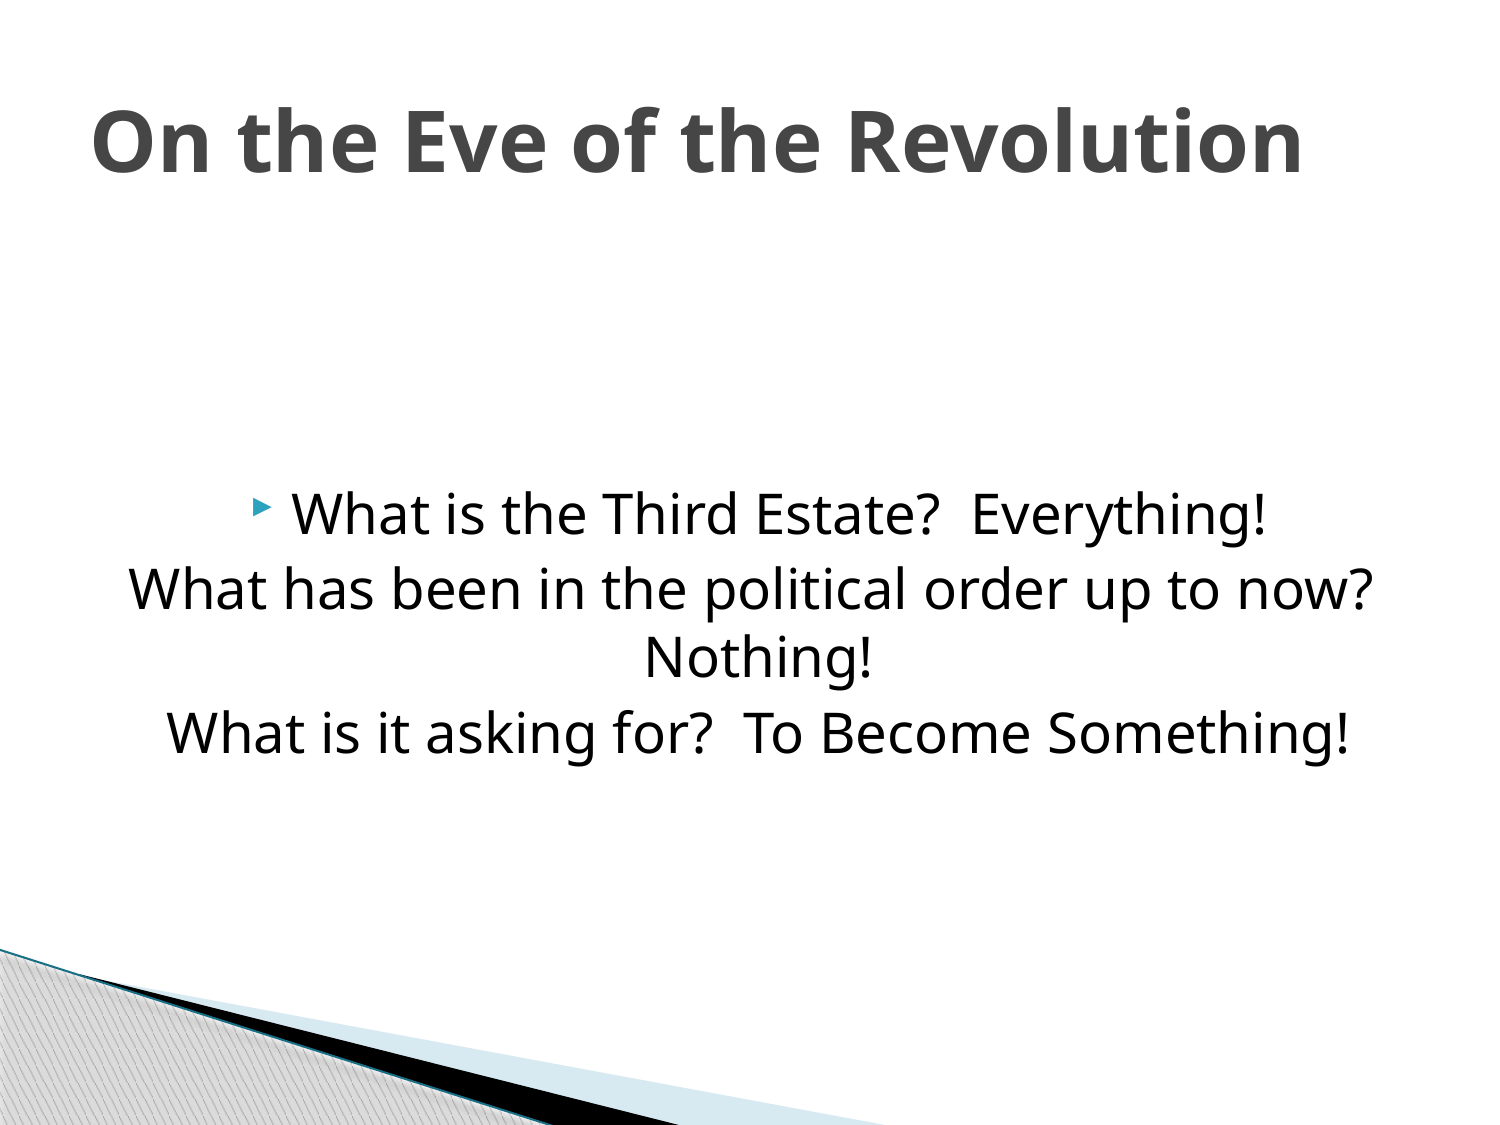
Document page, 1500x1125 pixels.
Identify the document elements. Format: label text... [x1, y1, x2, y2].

list What is the Third Estate? Everything! What has been in the political order up to now? Nothing! What is it asking for? To Become Something! [75, 243, 1425, 986]
title On the Eve of the Revolution [75, 45, 1425, 233]
